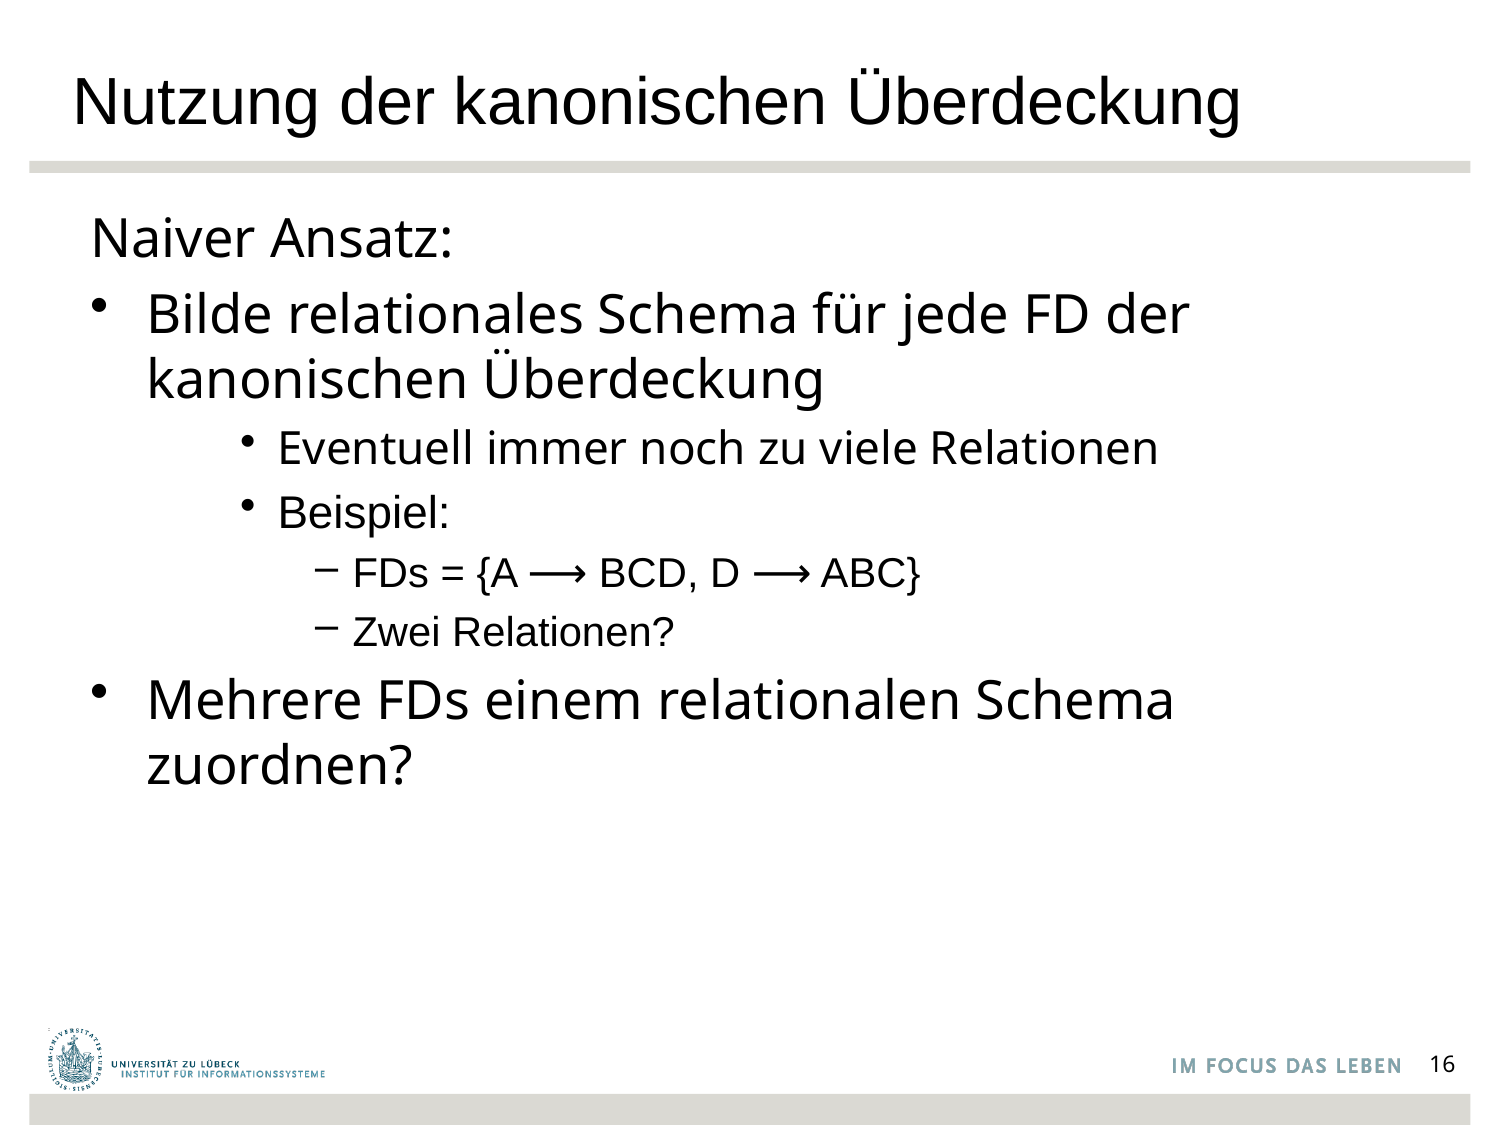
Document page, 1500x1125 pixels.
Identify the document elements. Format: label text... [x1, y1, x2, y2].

title Nutzung der kanonischen Überdeckung [57, 50, 1443, 134]
picture [1173, 1058, 1305, 1073]
slide_number 16 [1305, 1050, 1471, 1083]
list Naiver Ansatz: Bilde relationales Schema für jede FD der kanonischen Überdeckung Eventuell immer noch zu viele Relationen Beispiel: FDs = {A ⟶ BCD, D ⟶ ABC} Zwei Relationen? Mehrere FDs einem relationalen Schema zuordnen? [75, 196, 1425, 1012]
